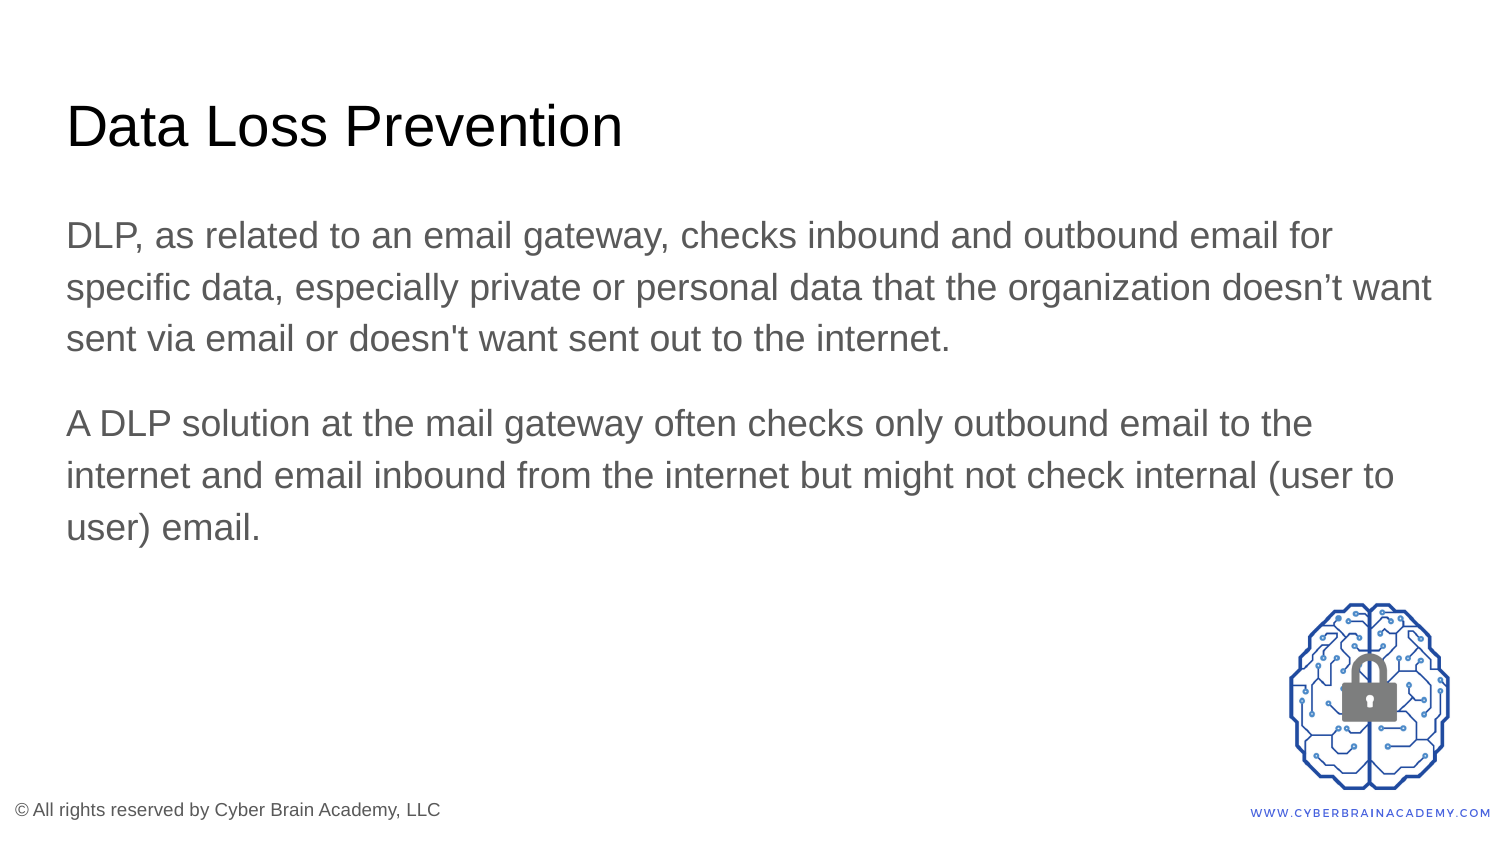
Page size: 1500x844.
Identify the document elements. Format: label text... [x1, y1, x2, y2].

picture [1242, 586, 1500, 844]
list DLP, as related to an email gateway, checks inbound and outbound email for specific data, especially private or personal data that the organization doesn’t want sent via email or doesn't want sent out to the internet. A DLP solution at the mail gateway often checks only outbound email to the internet and email inbound from the internet but might not check internal (user to user) email. [51, 189, 1449, 750]
title Data Loss Prevention [51, 72, 1449, 167]
